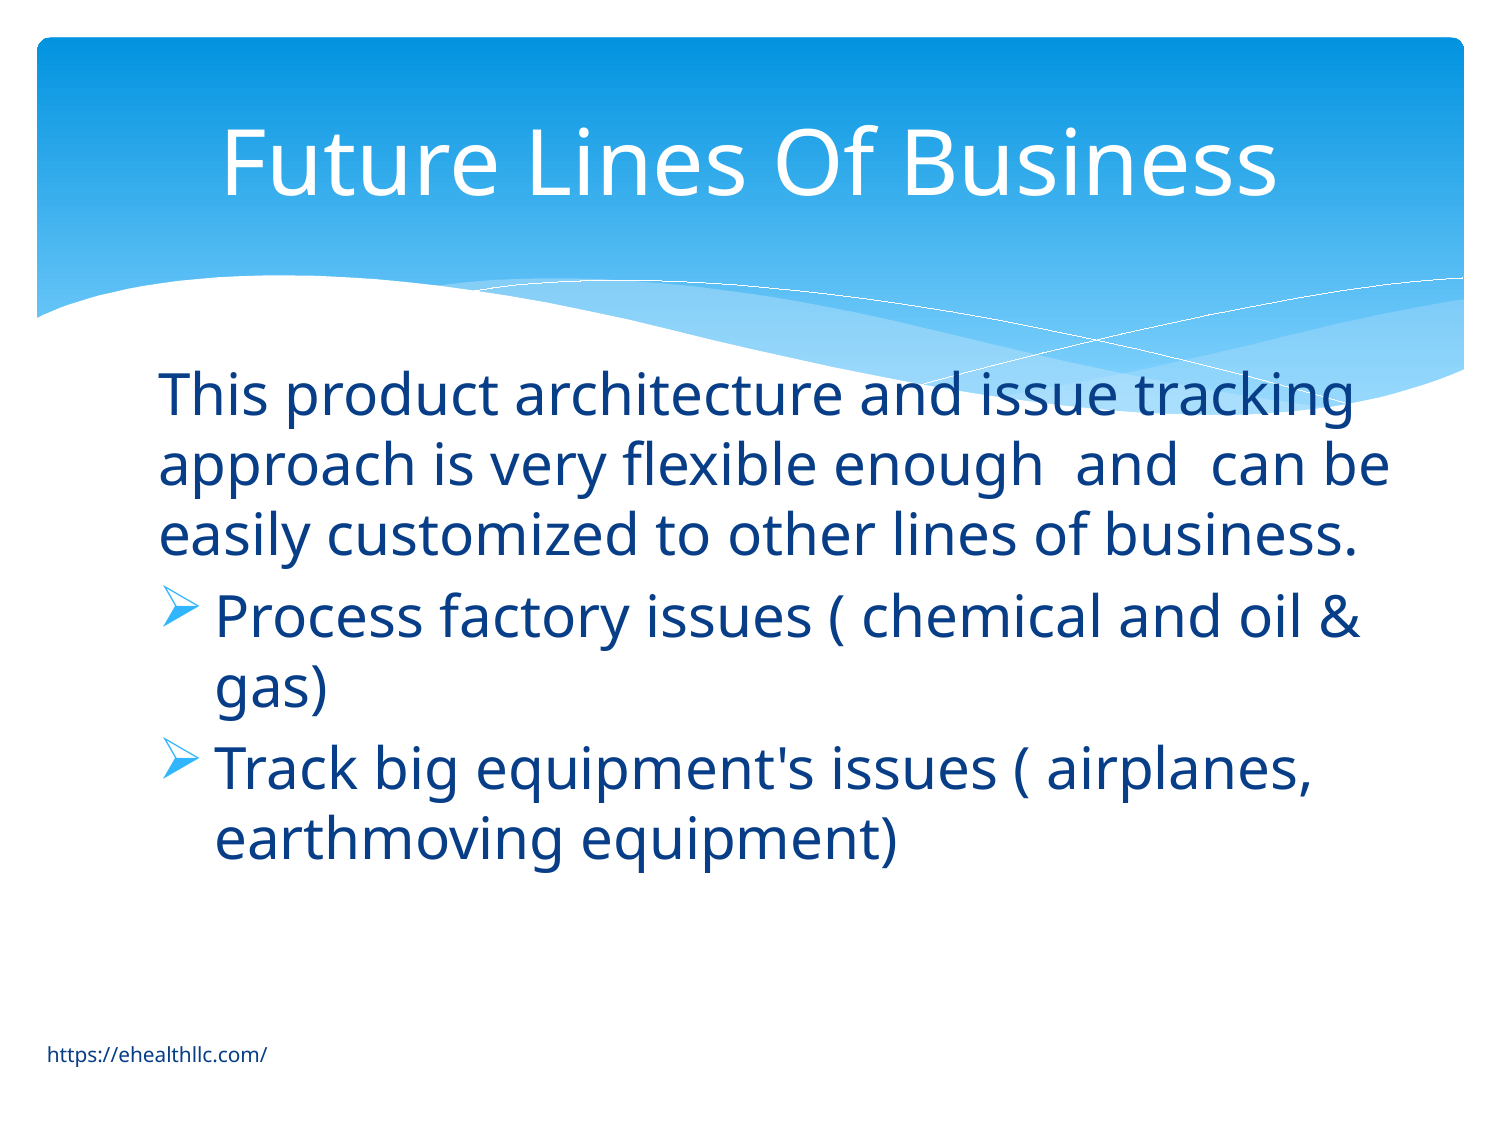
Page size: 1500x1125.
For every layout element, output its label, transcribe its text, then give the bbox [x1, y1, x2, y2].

title Future Lines Of Business [75, 55, 1425, 261]
footer https://ehealthllc.com/ [31, 1025, 653, 1086]
list This product architecture and issue tracking approach is very flexible enough and can be easily customized to other lines of business. Process factory issues ( chemical and oil & gas) Track big equipment's issues ( airplanes, earthmoving equipment) [143, 350, 1425, 1005]
